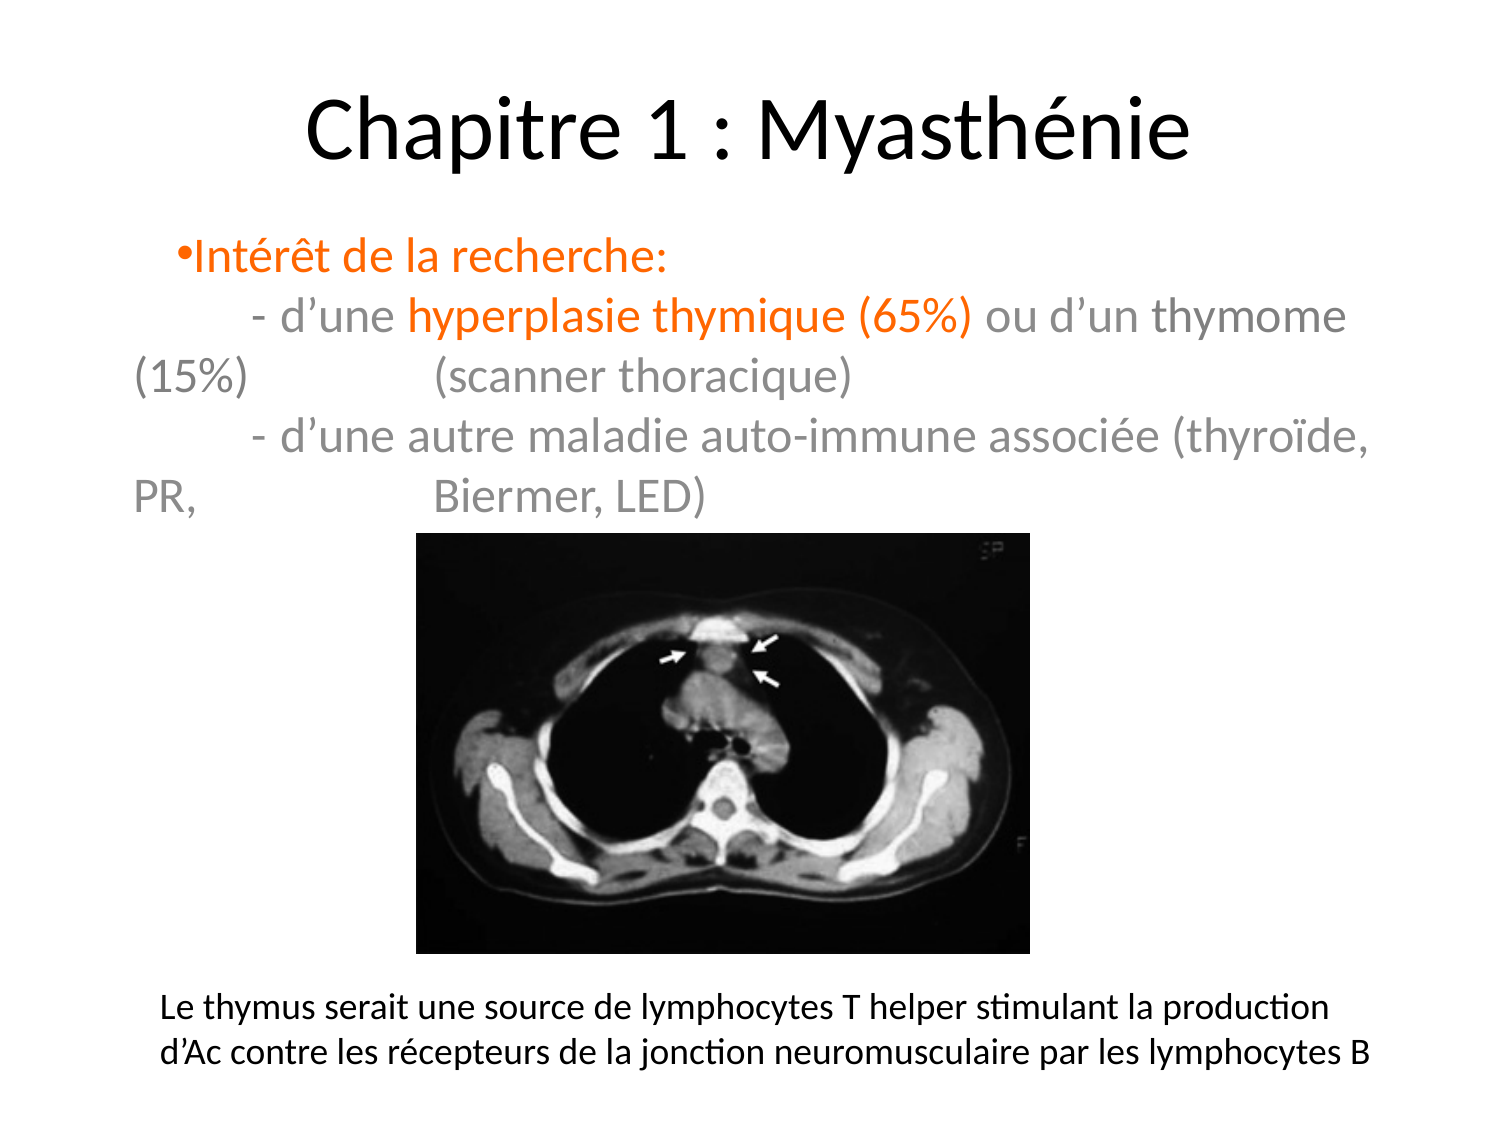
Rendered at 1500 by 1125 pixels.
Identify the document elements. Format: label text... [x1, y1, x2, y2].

title Chapitre 1 : Myasthénie [0, 2, 1500, 244]
text_box Le thymus serait une source de lymphocytes T helper stimulant la production d’Ac contre les récepteurs de la jonction neuromusculaire par les lymphocytes B [145, 974, 1387, 1080]
picture [416, 533, 1030, 954]
subtitle Intérêt de la recherche: - d’une hyperplasie thymique (65%) ou d’un thymome (15%) (scanner thoracique) - d’une autre maladie auto-immune associée (thyroïde, PR, Biermer, LED) [43, 214, 1463, 858]
